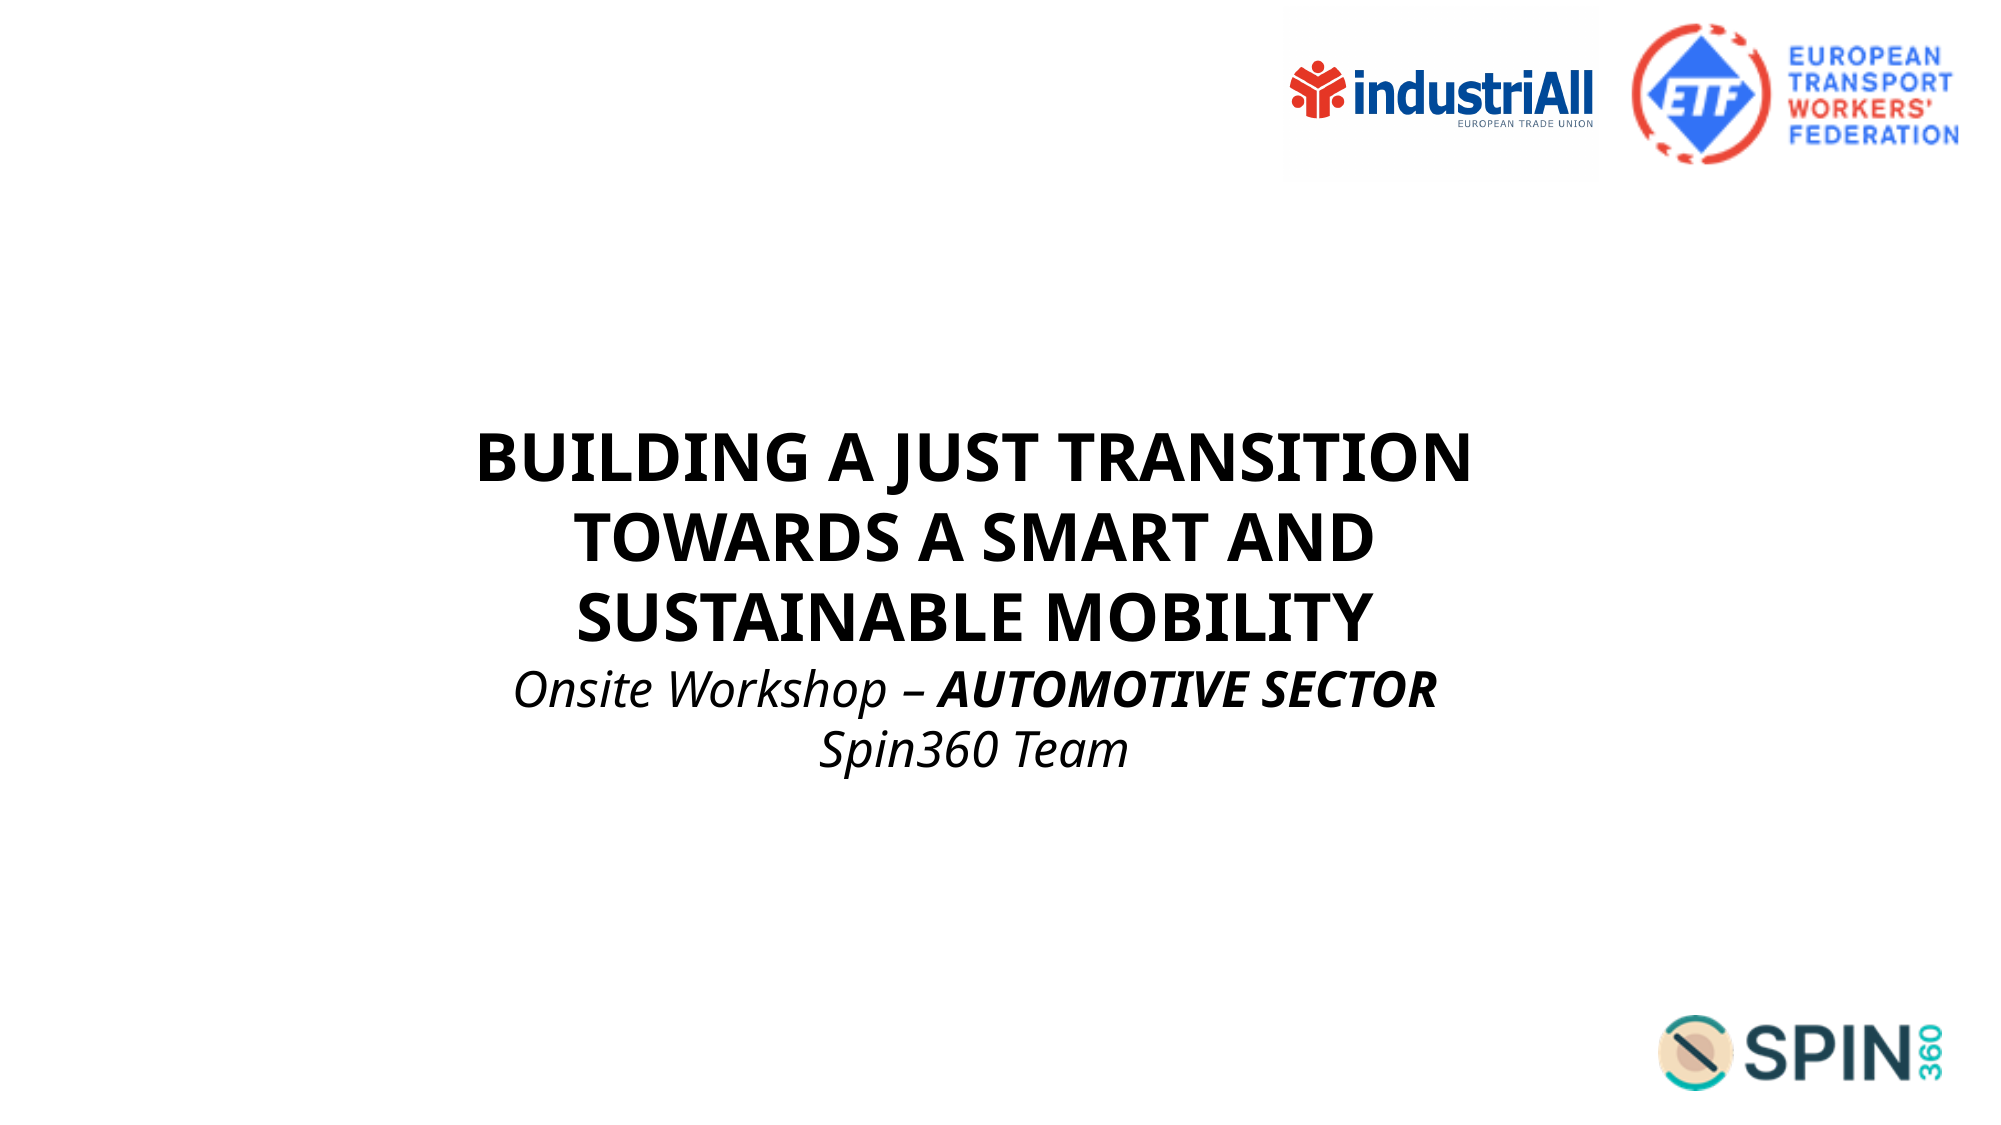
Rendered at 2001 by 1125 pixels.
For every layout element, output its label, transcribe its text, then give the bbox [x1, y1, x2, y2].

text_box BUILDING A JUST TRANSITION TOWARDS A SMART AND SUSTAINABLE MOBILITY [352, 407, 1599, 650]
picture [1621, 15, 1979, 172]
text_box Onsite Workshop – AUTOMOTIVE SECTOR Spin360 Team [352, 650, 1599, 786]
picture [1658, 1015, 1942, 1091]
picture [1282, 6, 1599, 182]
